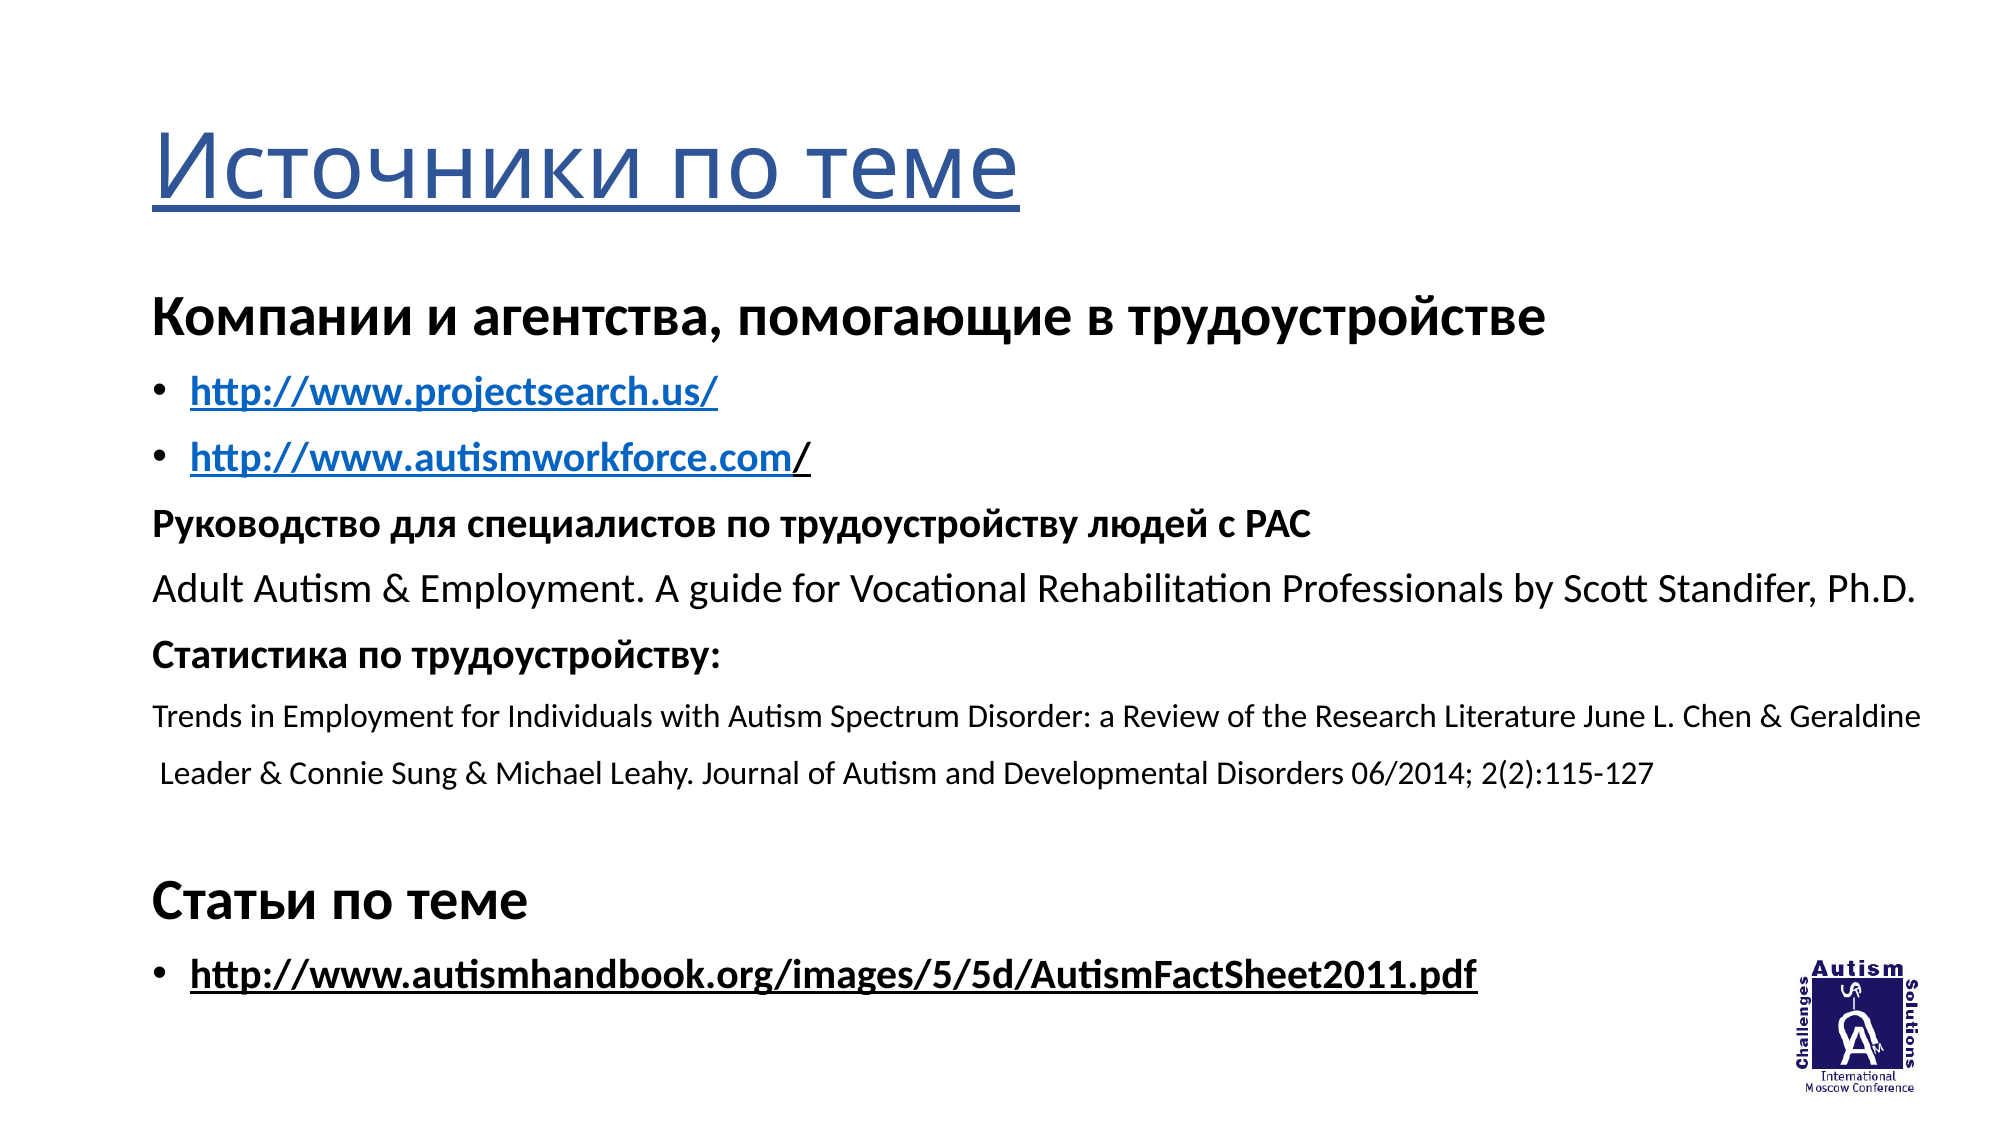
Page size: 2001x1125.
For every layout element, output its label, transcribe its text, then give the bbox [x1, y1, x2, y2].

list Компании и агентства, помогающие в трудоустройстве http://www.projectsearch.us/ http://www.autismworkforce.com/ Руководство для специалистов по трудоустройству людей с РАС Adult Autism & Employment. A guide for Vocational Rehabilitation Professionals by Scott Standifer, Ph.D. Статистика по трудоустройству: Trends in Employment for Individuals with Autism Spectrum Disorder: a Review of the Research Literature June L. Chen & Geraldine Leader & Connie Sung & Michael Leahy. Journal of Autism and Developmental Disorders 06/2014; 2(2):115-127 Статьи по теме http://www.autismhandbook.org/images/5/5d/AutismFactSheet2011.pdf [137, 278, 1950, 1069]
picture [1780, 945, 1934, 1096]
title Источники по теме [137, 59, 1863, 278]
